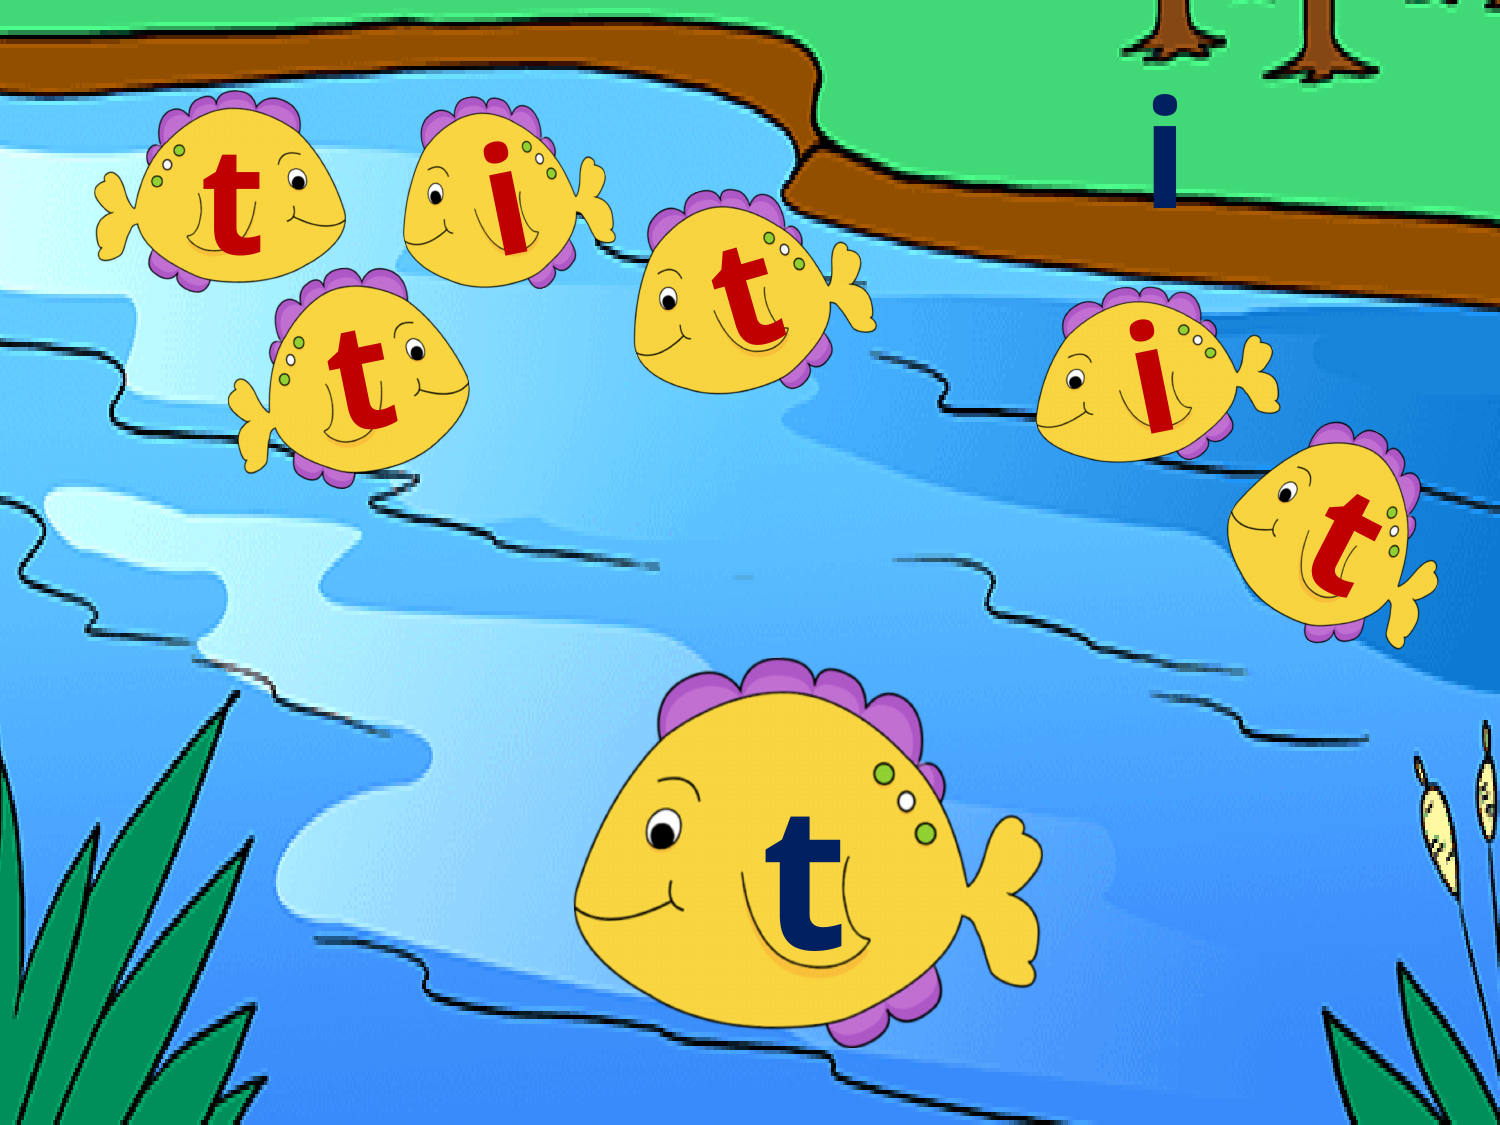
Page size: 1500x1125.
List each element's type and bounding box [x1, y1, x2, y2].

text_box [621, 181, 865, 401]
text_box [395, 91, 607, 296]
picture [0, 0, 1500, 1125]
text_box [1027, 274, 1275, 473]
text_box [93, 89, 347, 295]
text_box [225, 267, 468, 487]
text_box [1230, 425, 1450, 645]
